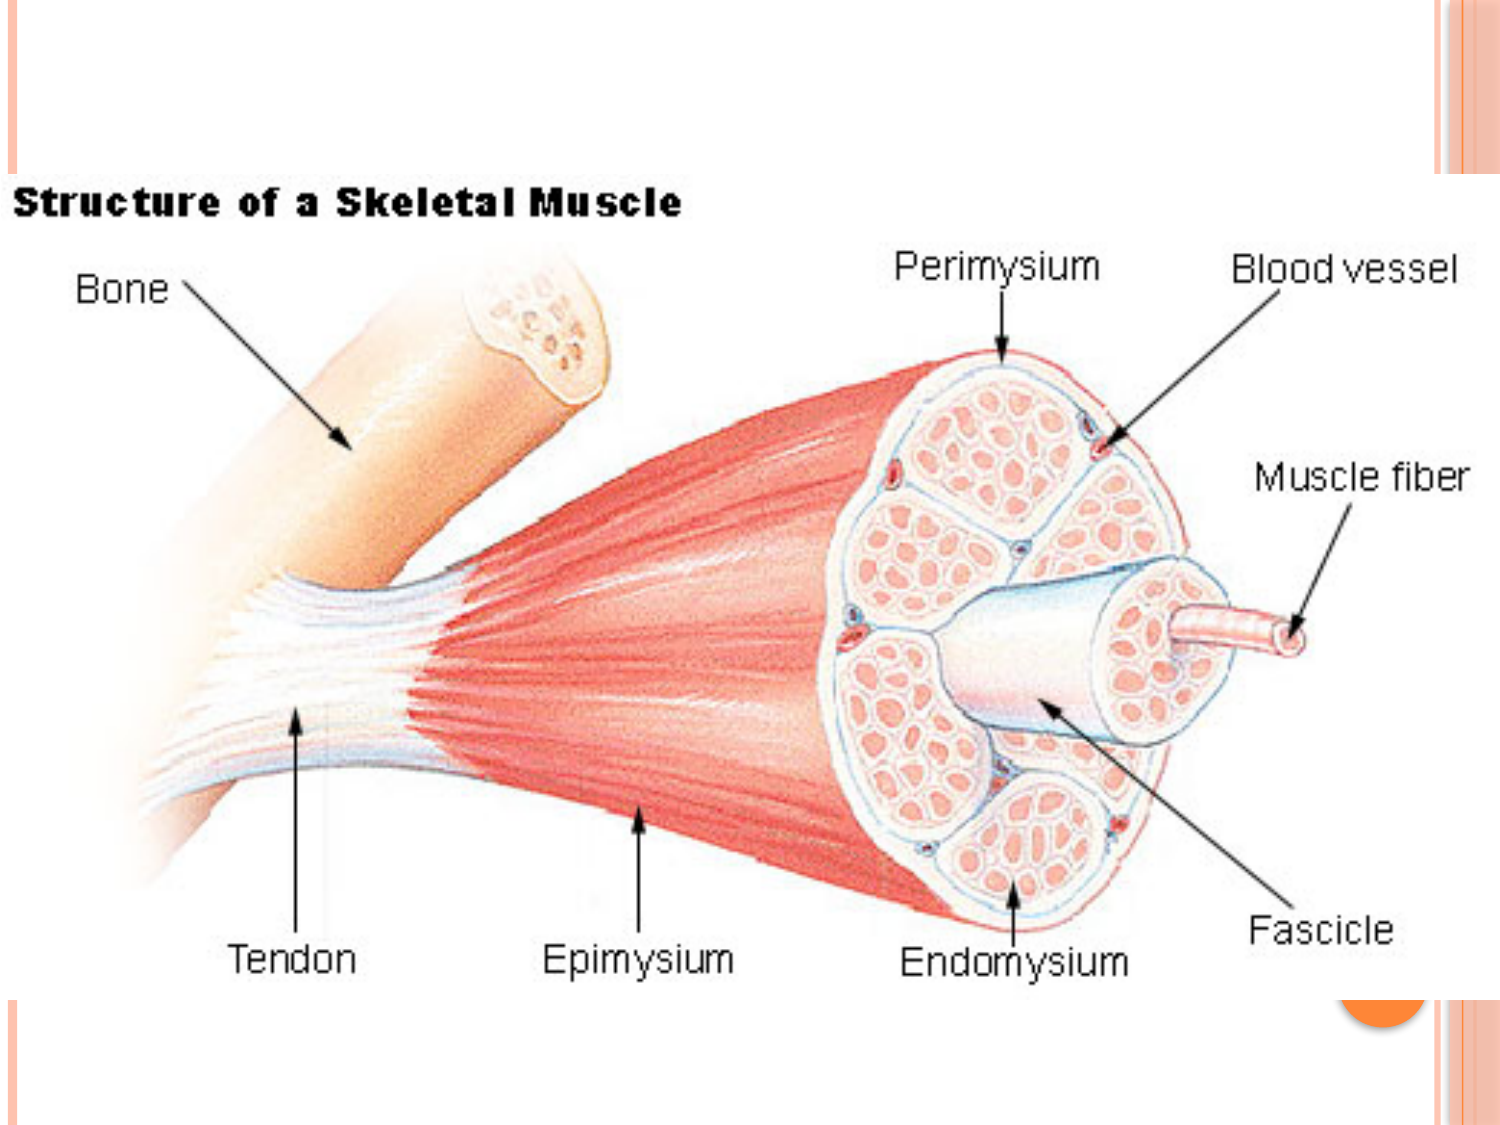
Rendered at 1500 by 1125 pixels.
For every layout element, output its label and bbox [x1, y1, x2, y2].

picture [0, 174, 1500, 1000]
